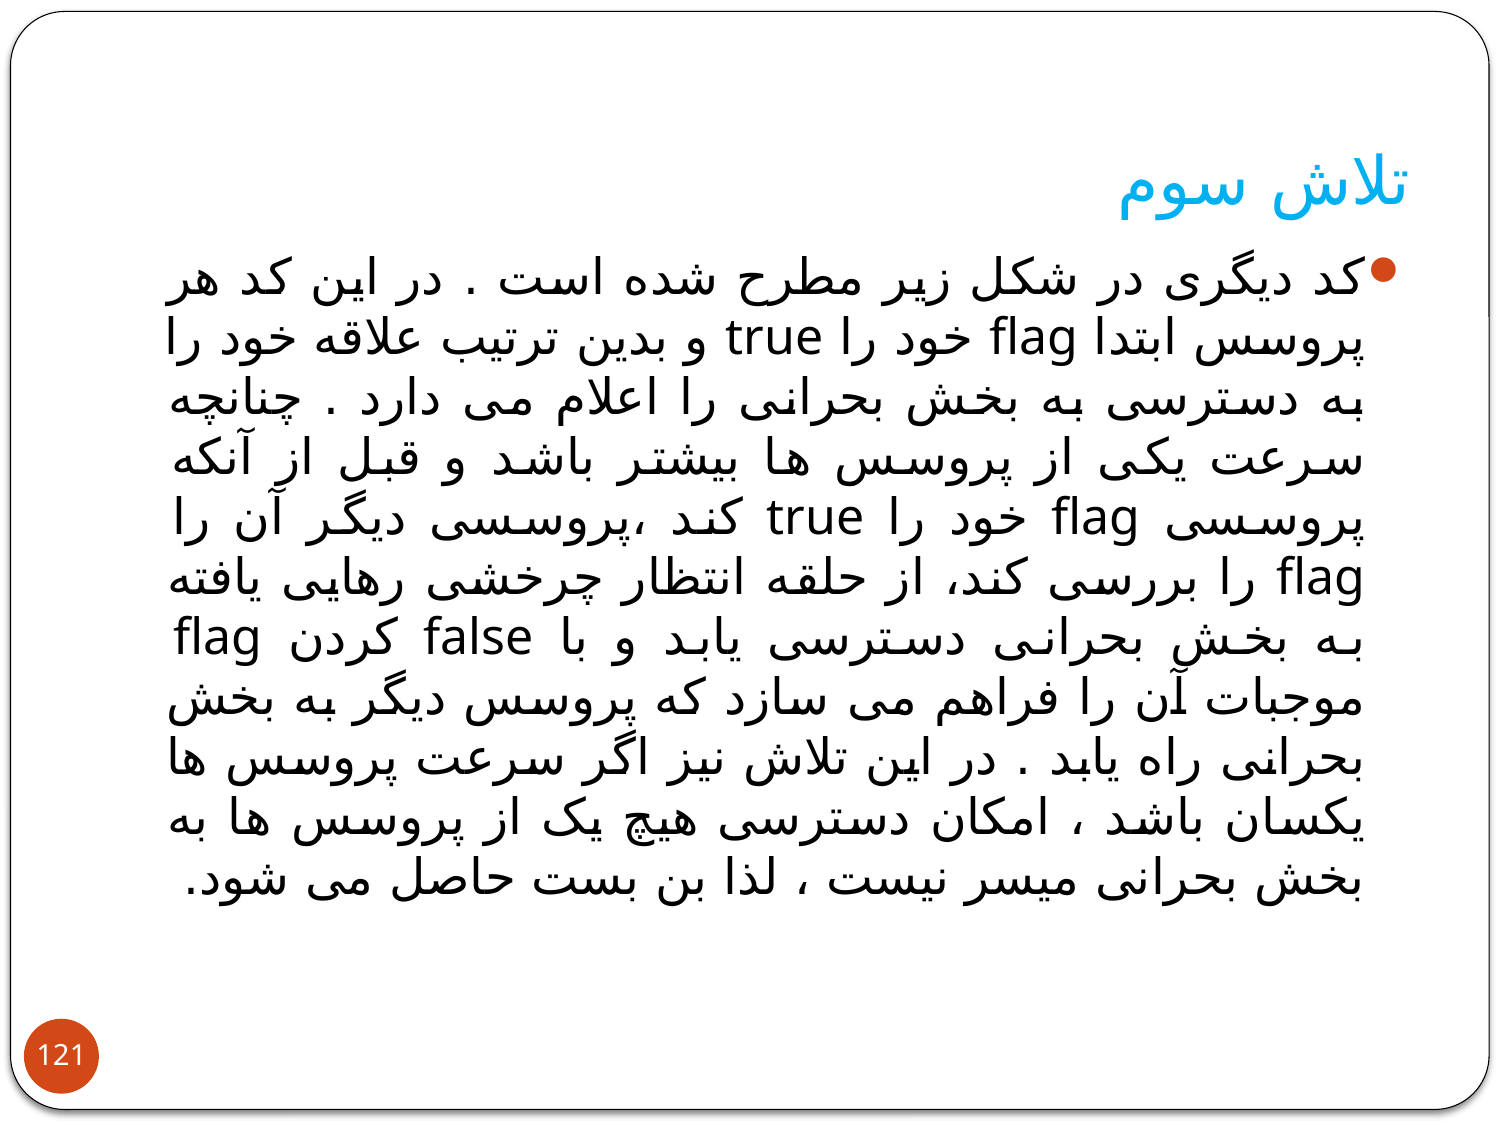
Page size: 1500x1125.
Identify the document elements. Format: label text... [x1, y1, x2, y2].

list کد دیگری در شکل زیر مطرح شده است . در این کد هر پروسس ابتدا flag خود را true و بدین ترتیب علاقه خود را به دسترسی به بخش بحرانی را اعلام می دارد . چنانچه سرعت یکی از پروسس ها بیشتر باشد و قبل از آنکه پروسسی flag خود را true کند ،پروسسی دیگر آن را flag را بررسی کند، از حلقه انتظار چرخشی رهایی یافته به بخش بحرانی دسترسی یابد و با false کردن flag موجبات آن را فراهم می سازد که پروسس دیگر به بخش بحرانی راه یابد . در این تلاش نیز اگر سرعت پروسس ها یکسان باشد ، امکان دسترسی هیچ یک از پروسس ها به بخش بحرانی میسر نیست ، لذا بن بست حاصل می شود. [150, 237, 1425, 988]
title تلاش سوم [150, 45, 1425, 233]
slide_number 121 [23, 1018, 99, 1094]
